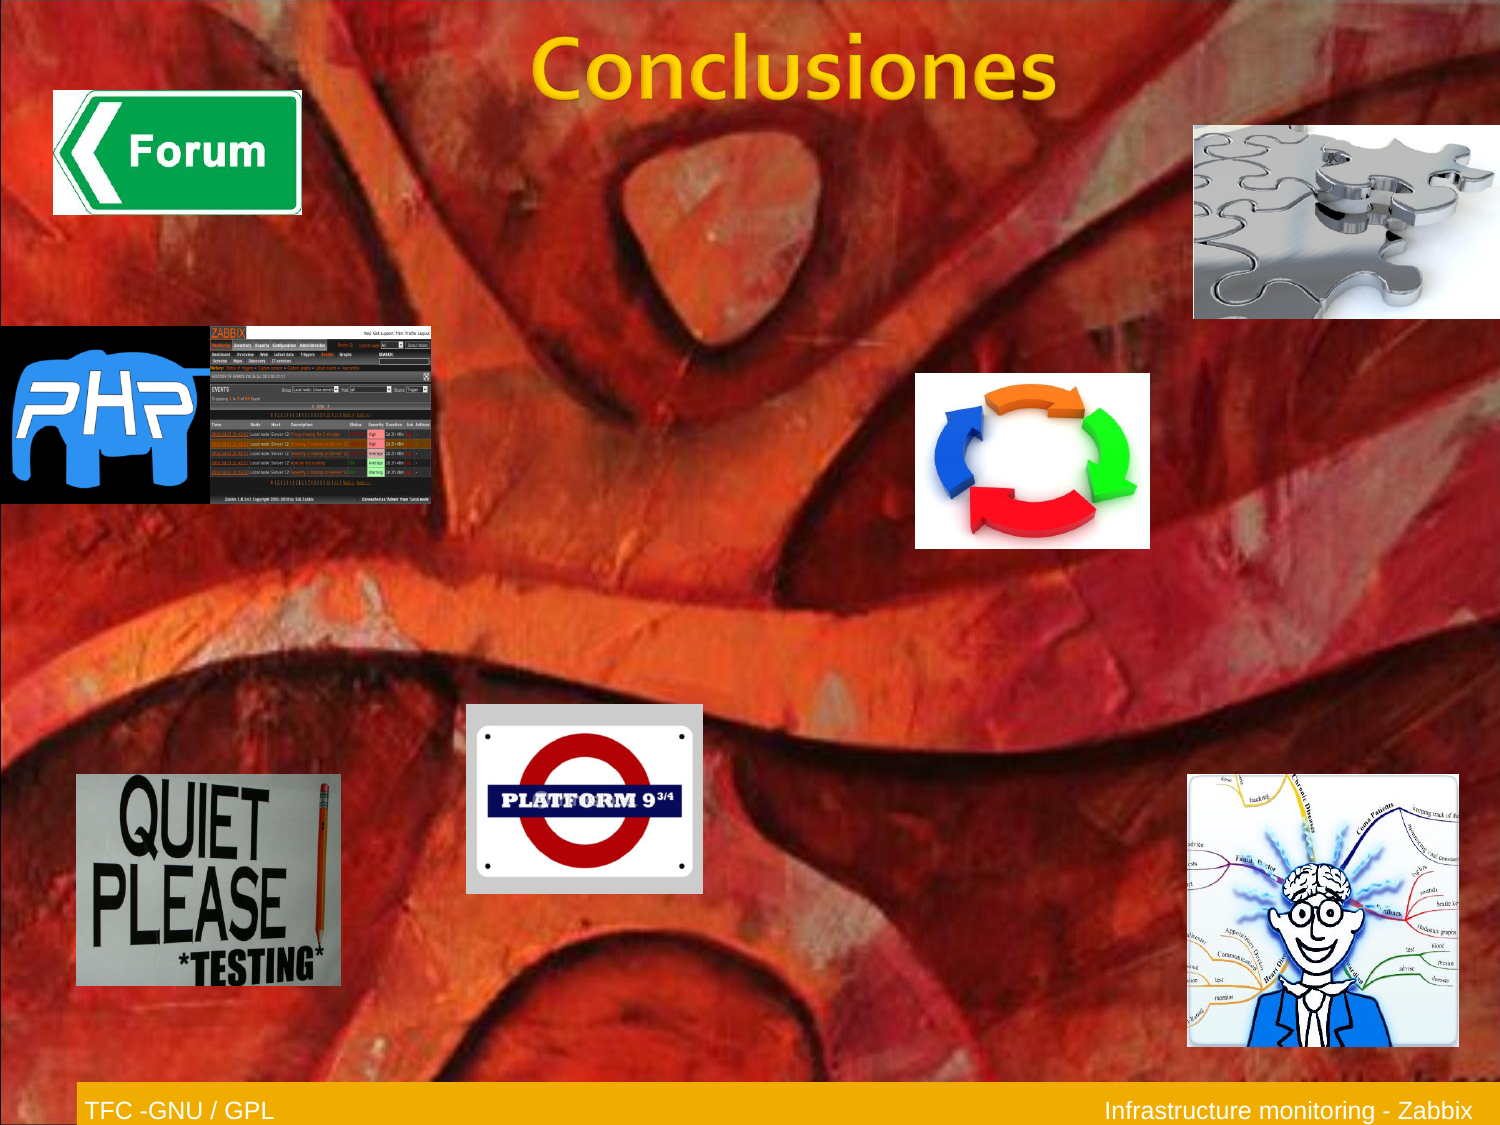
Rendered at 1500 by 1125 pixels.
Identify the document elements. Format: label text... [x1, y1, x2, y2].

picture [0, 0, 1500, 1125]
text_box TFC -GNU / GPL Infrastructure monitoring - Zabbix [76, 1082, 1500, 1125]
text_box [0, 326, 431, 504]
